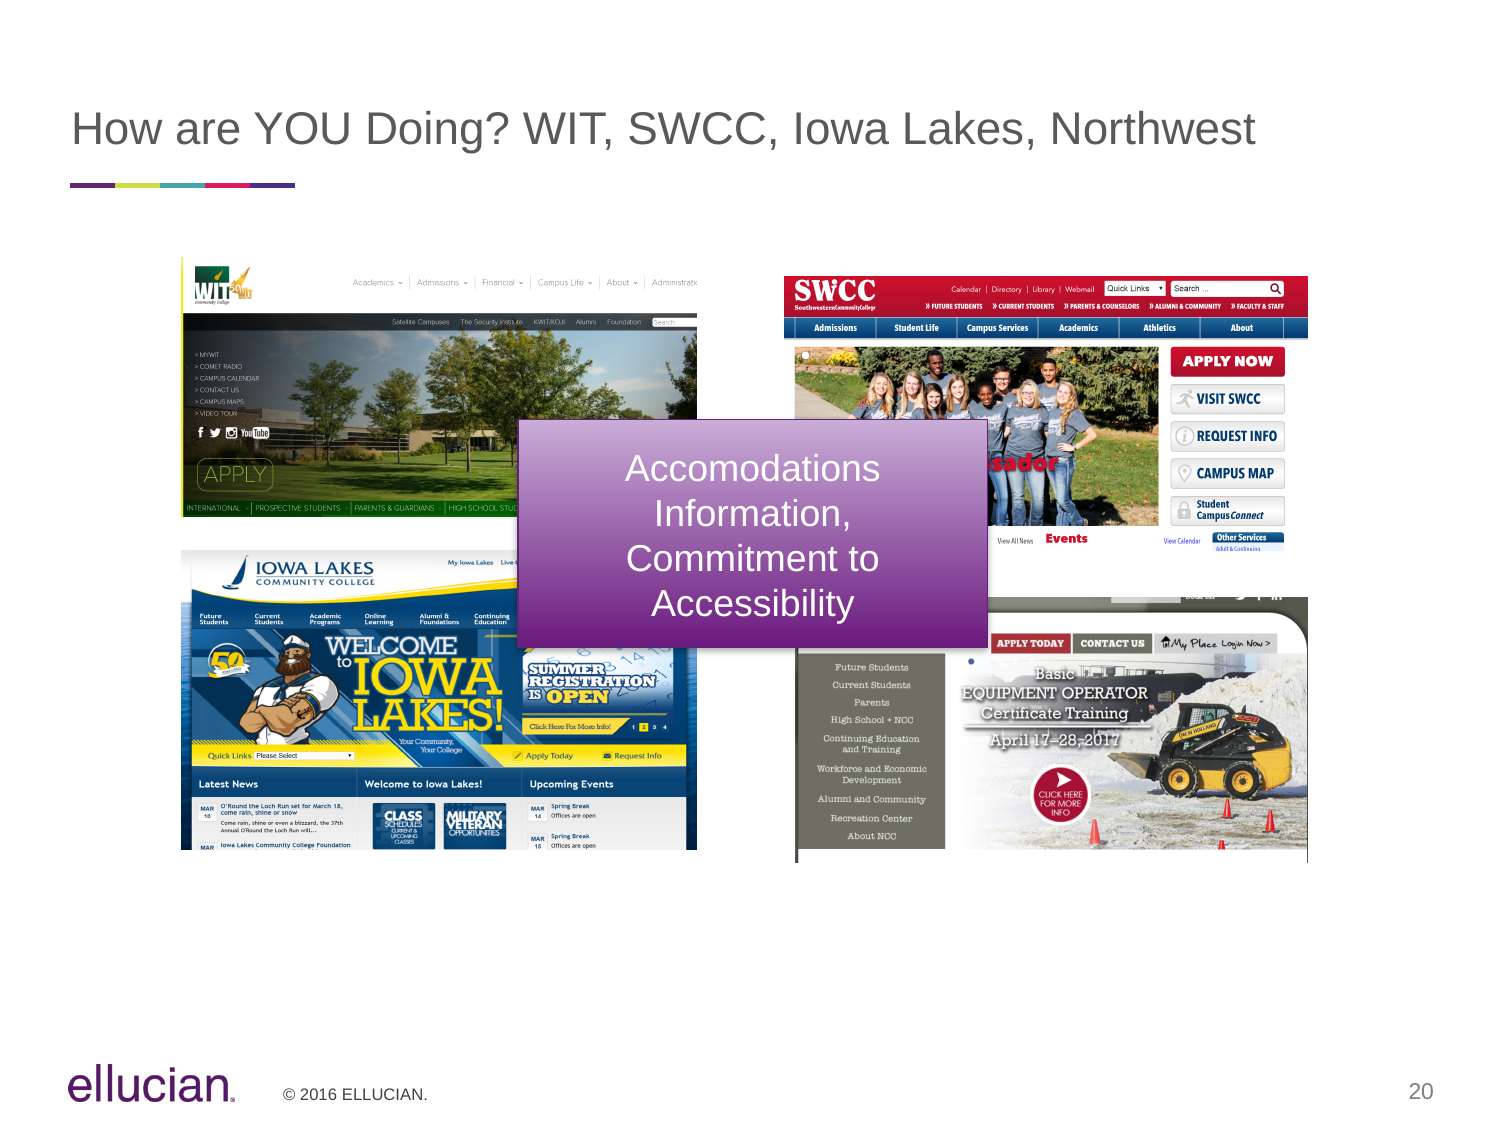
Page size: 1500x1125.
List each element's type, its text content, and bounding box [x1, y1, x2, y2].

picture [68, 1064, 235, 1102]
title How are YOU Doing? WIT, SWCC, Iowa Lakes, Northwest [71, 37, 1435, 155]
picture [794, 597, 1309, 864]
text_box Accomodations Information, Commitment to Accessibility [517, 419, 988, 648]
picture [784, 276, 1309, 551]
picture [181, 256, 697, 517]
picture [181, 549, 697, 850]
